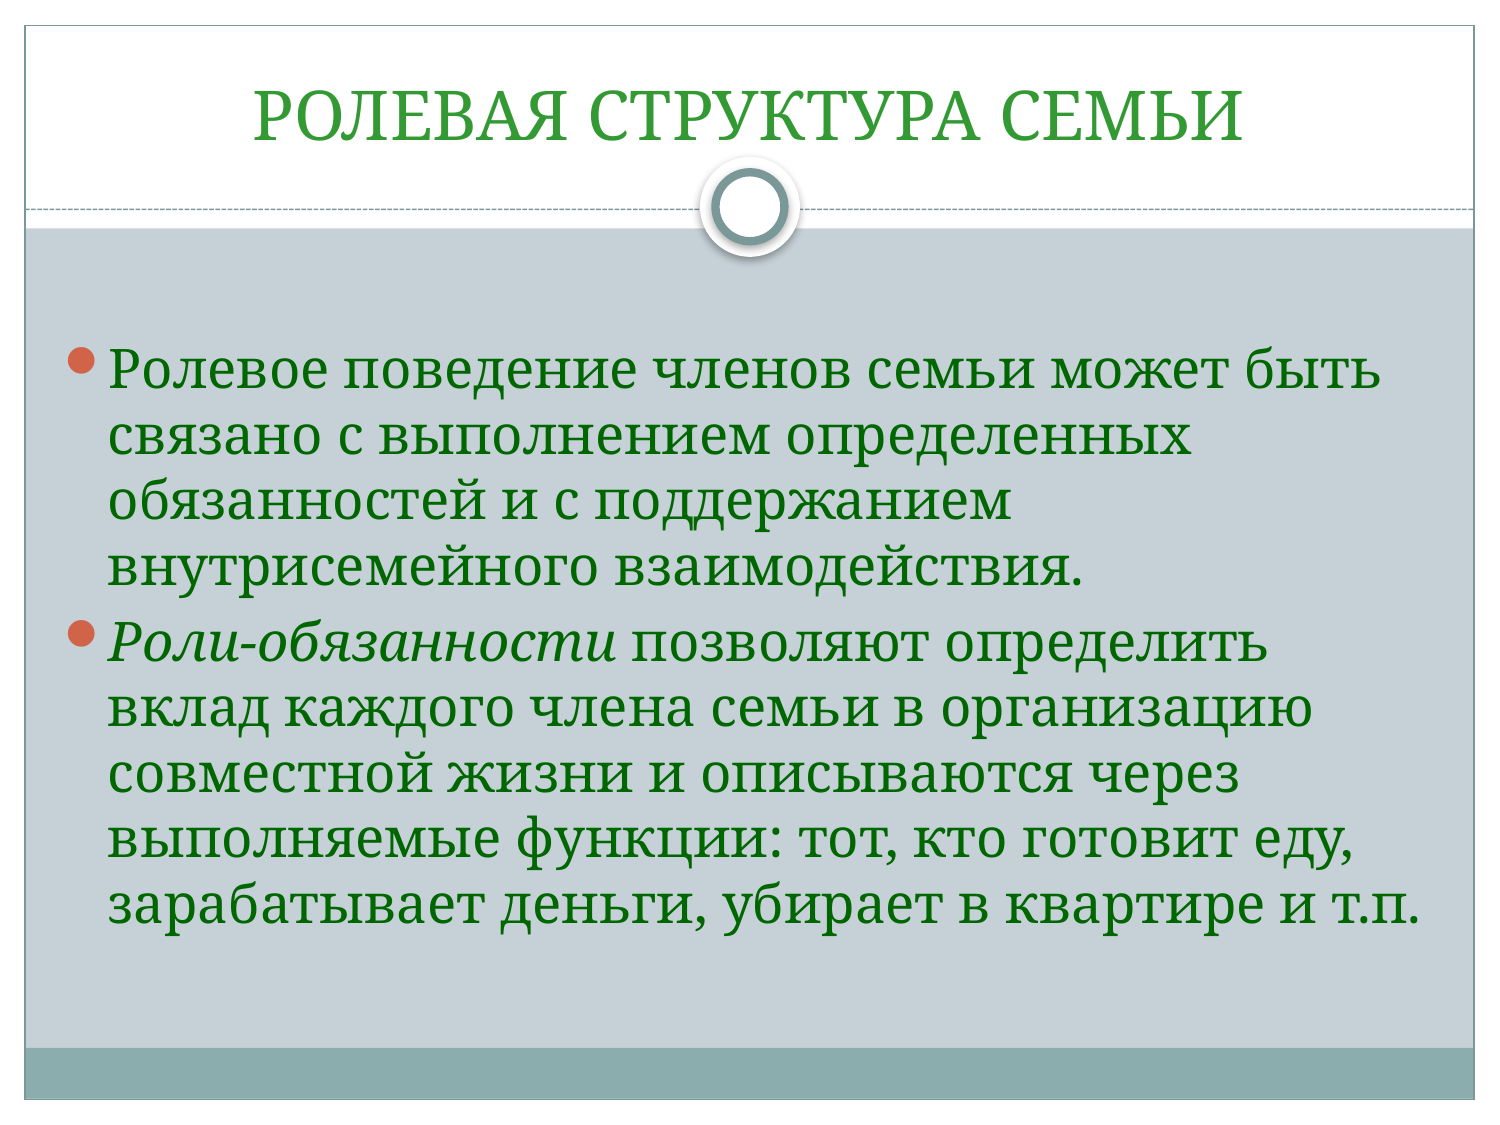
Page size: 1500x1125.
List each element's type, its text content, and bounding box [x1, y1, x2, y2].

list Ролевое поведение членов семьи может быть связано с выполнением определенных обязанностей и с поддержанием внутрисемейного взаимодействия. Роли-обязанности позволяют определить вклад каждого члена семьи в организацию совместной жизни и описываются через выполняемые функции: тот, кто готовит еду, зарабатывает деньги, убирает в квартире и т.п. [49, 250, 1445, 1001]
title РОЛЕВАЯ СТРУКТУРА СЕМЬИ [49, 37, 1450, 162]
